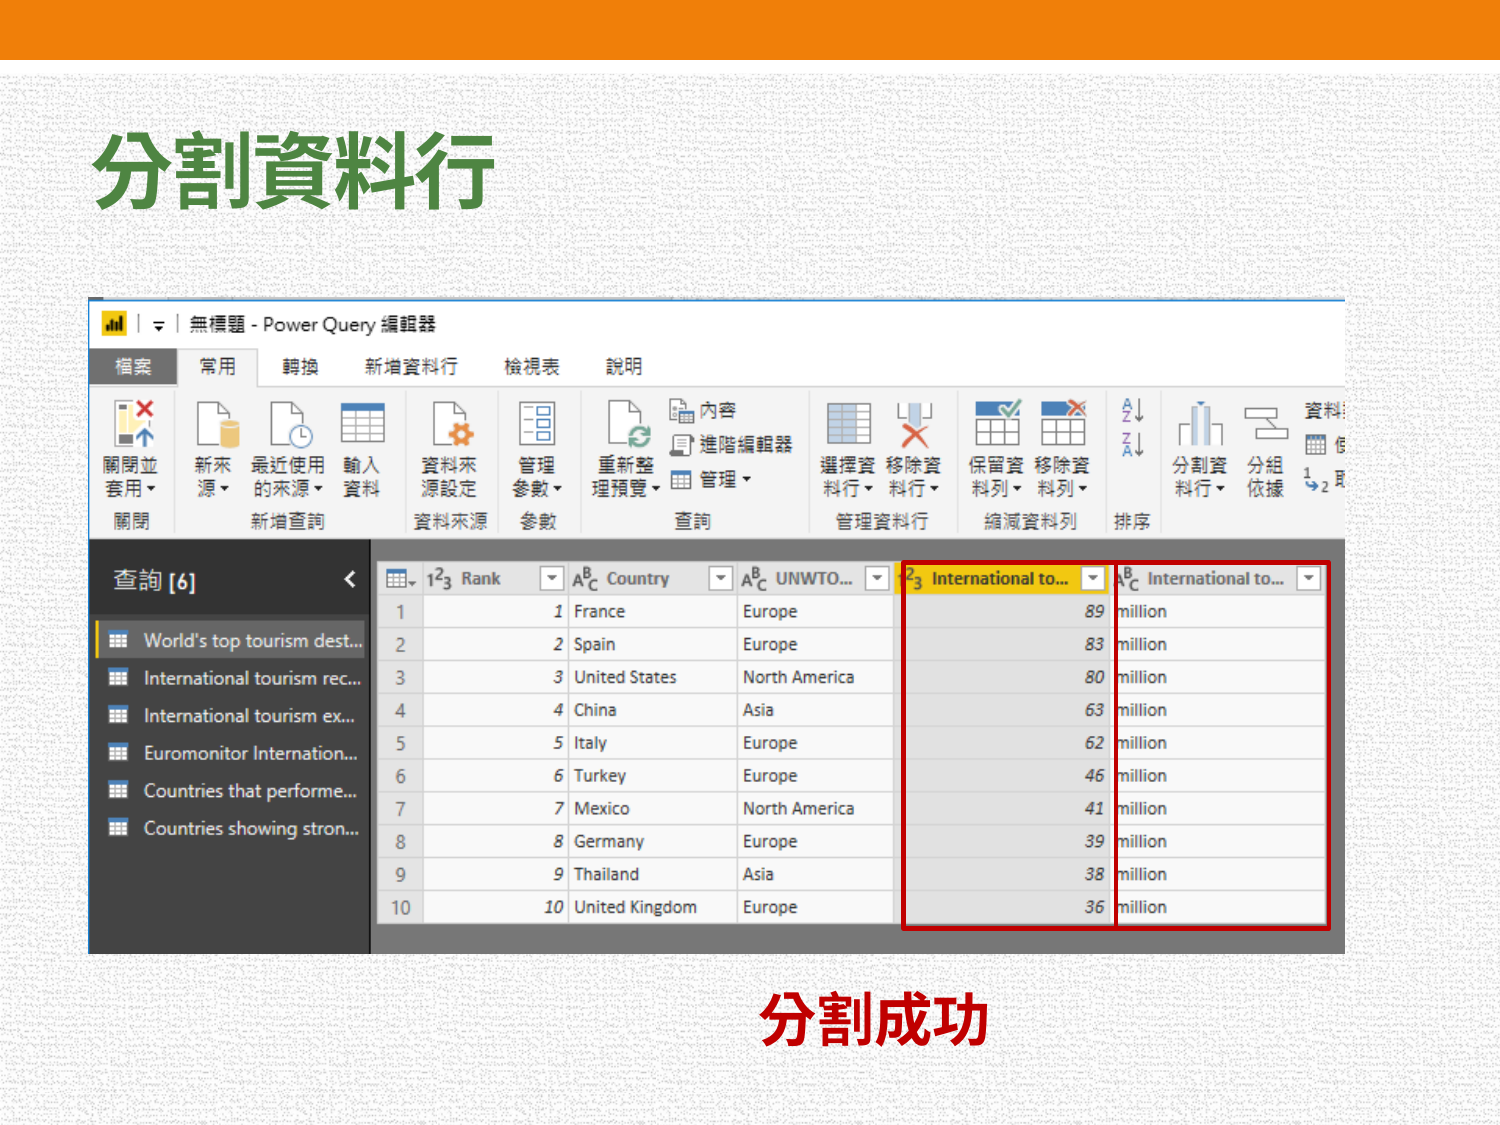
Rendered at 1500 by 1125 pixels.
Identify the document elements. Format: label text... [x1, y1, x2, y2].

picture [88, 297, 1346, 955]
title 分割資料行 [75, 87, 1425, 250]
text_box 分割成功 [743, 975, 1007, 1061]
